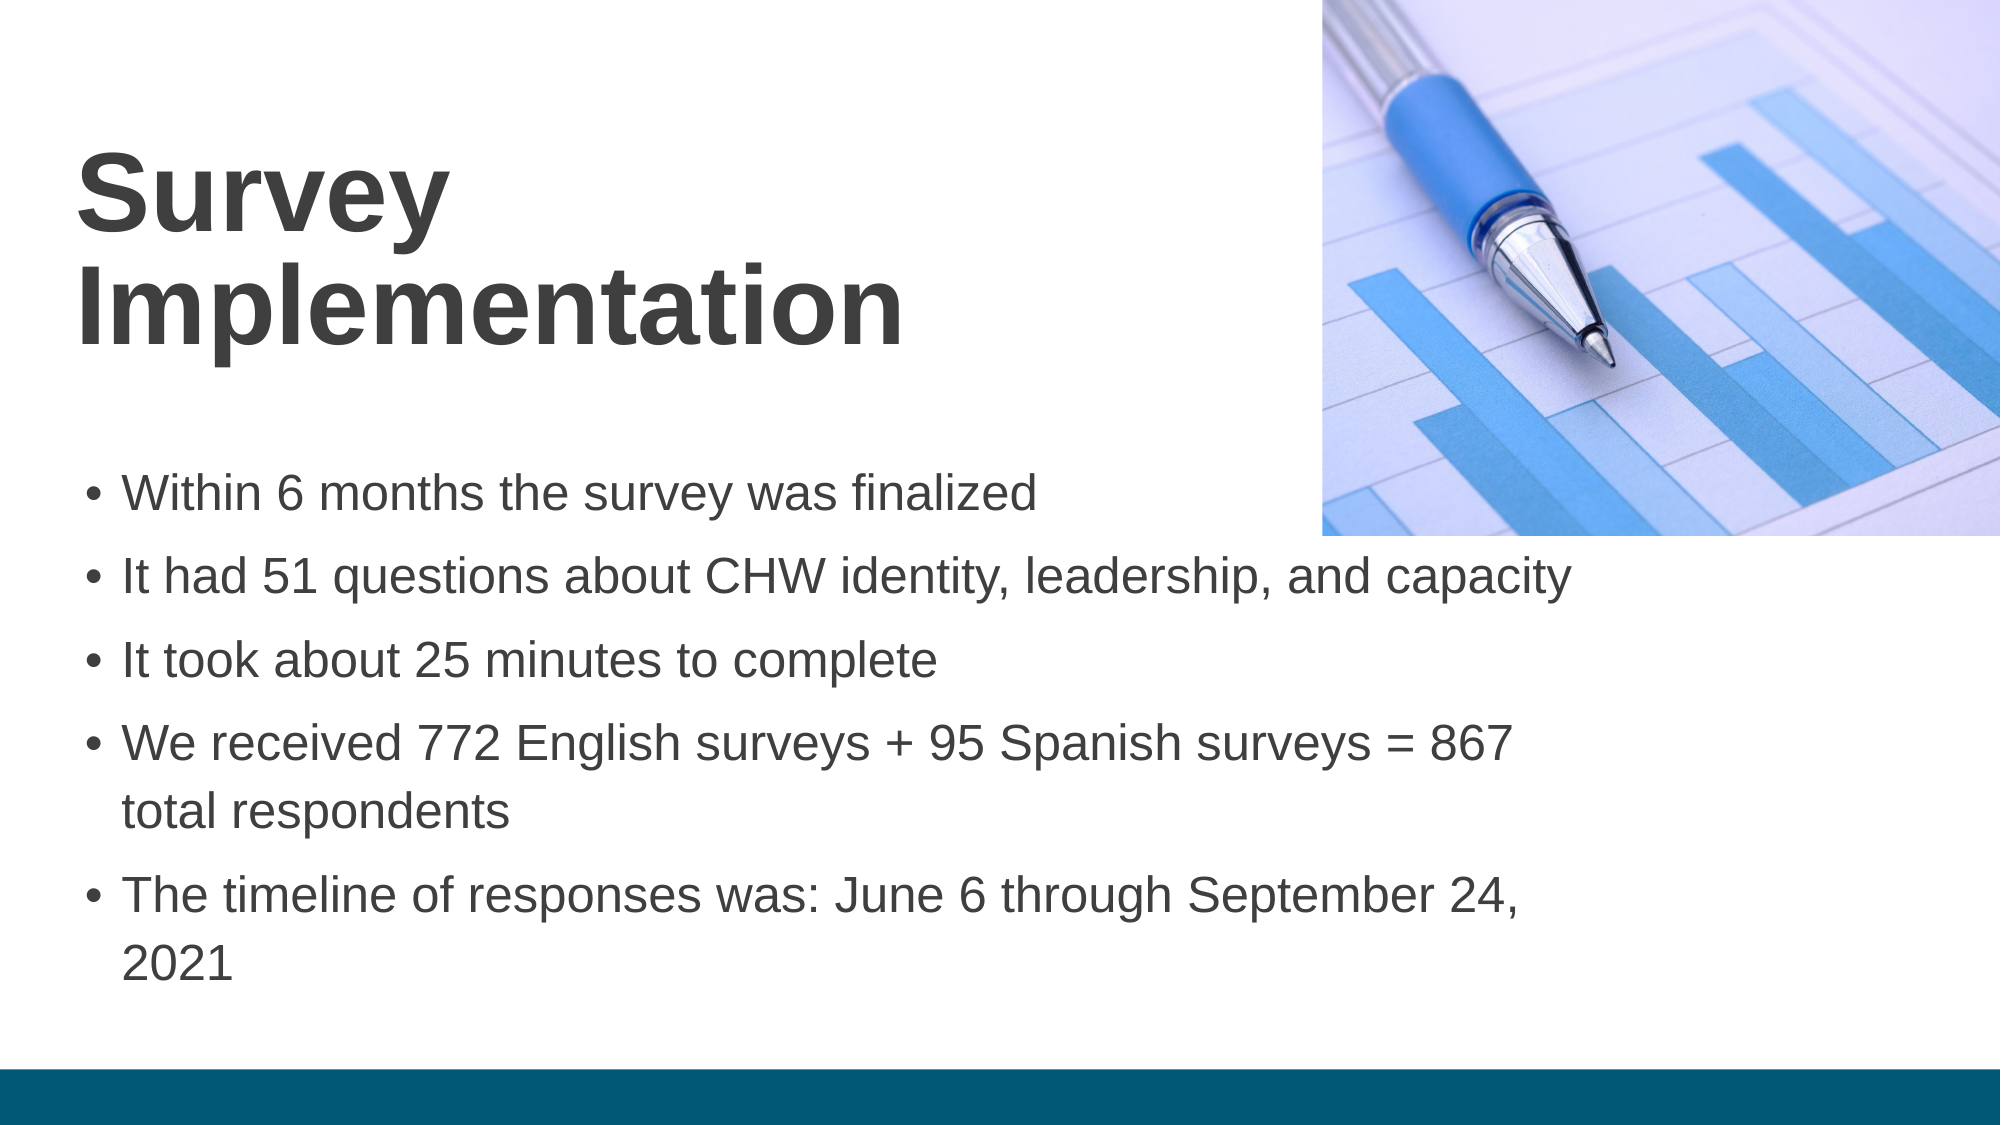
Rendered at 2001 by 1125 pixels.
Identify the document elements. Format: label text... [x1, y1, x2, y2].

text_box Within 6 months the survey was finalized It had 51 questions about CHW identity, leadership, and capacity It took about 25 minutes to complete We received 772 English surveys + 95 Spanish surveys = 867 total respondents The timeline of responses was: June 6 through September 24, 2021 [60, 445, 1640, 1057]
text_box [0, 1067, 2000, 1125]
text_box Survey Implementation [60, 31, 954, 375]
picture [1322, 0, 2000, 537]
